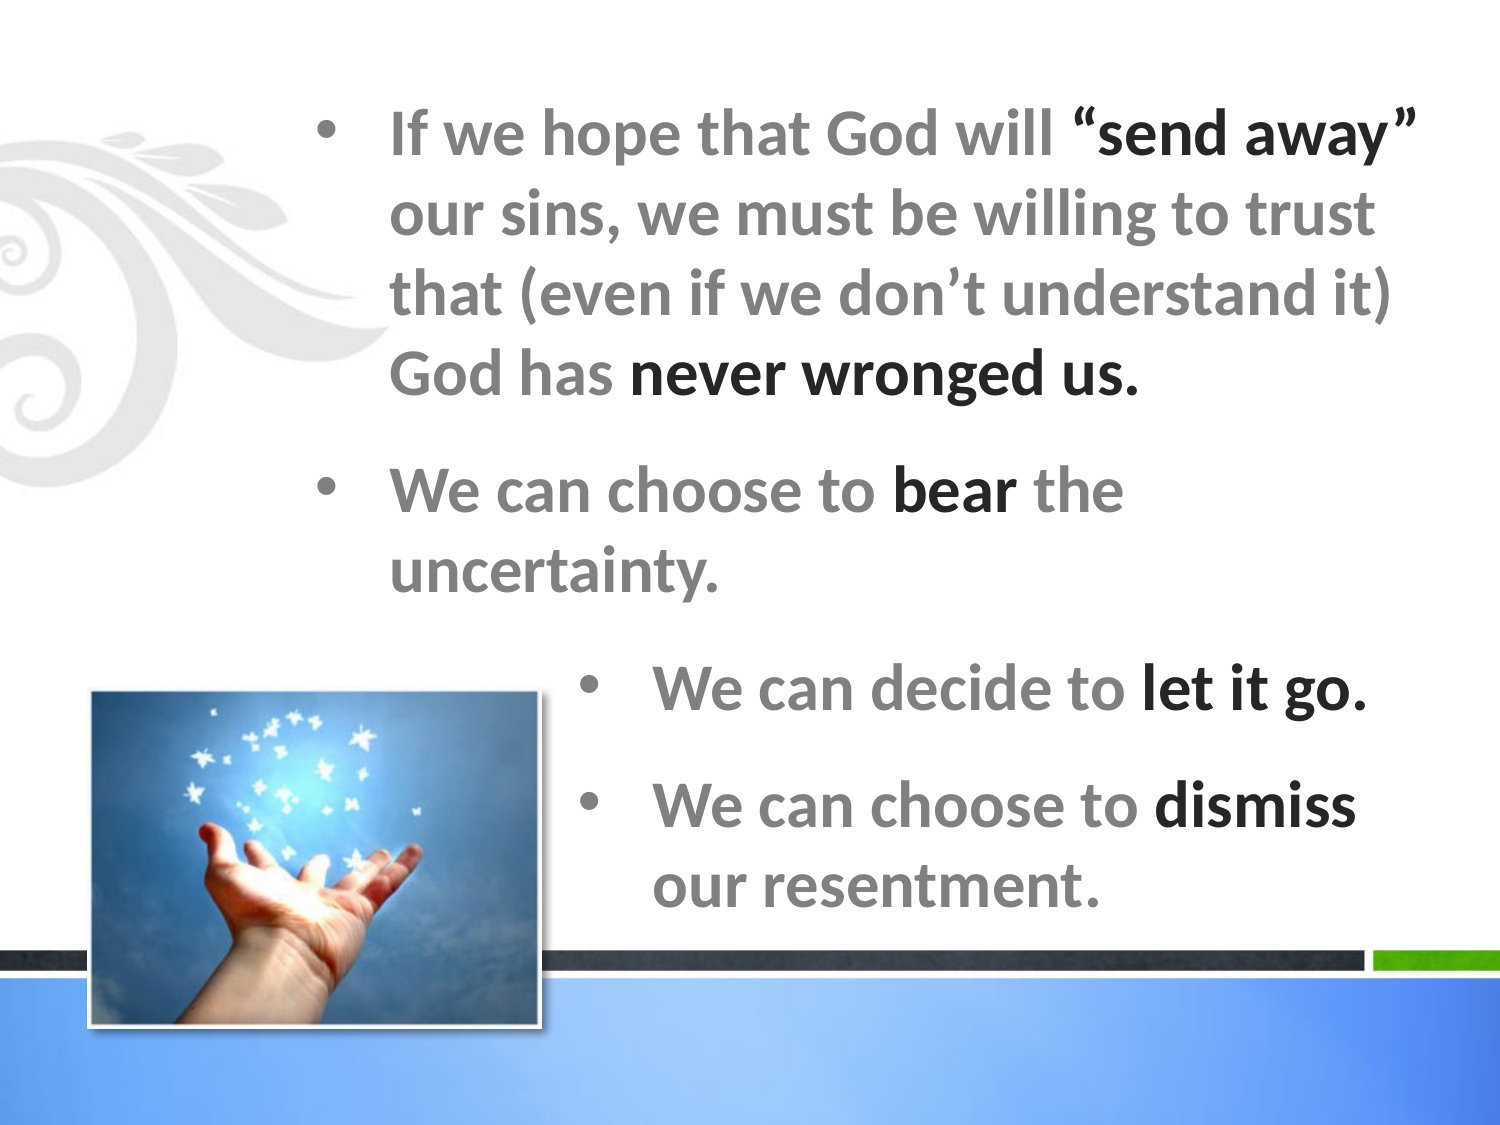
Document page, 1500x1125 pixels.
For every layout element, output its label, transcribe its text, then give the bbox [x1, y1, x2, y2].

text_box If we hope that God will “send away” our sins, we must be willing to trust that (even if we don’t understand it) God has never wronged us. We can choose to bear the uncertainty. We can decide to let it go. We can choose to dismiss our resentment. [300, 81, 1475, 928]
picture [0, 0, 1500, 1125]
